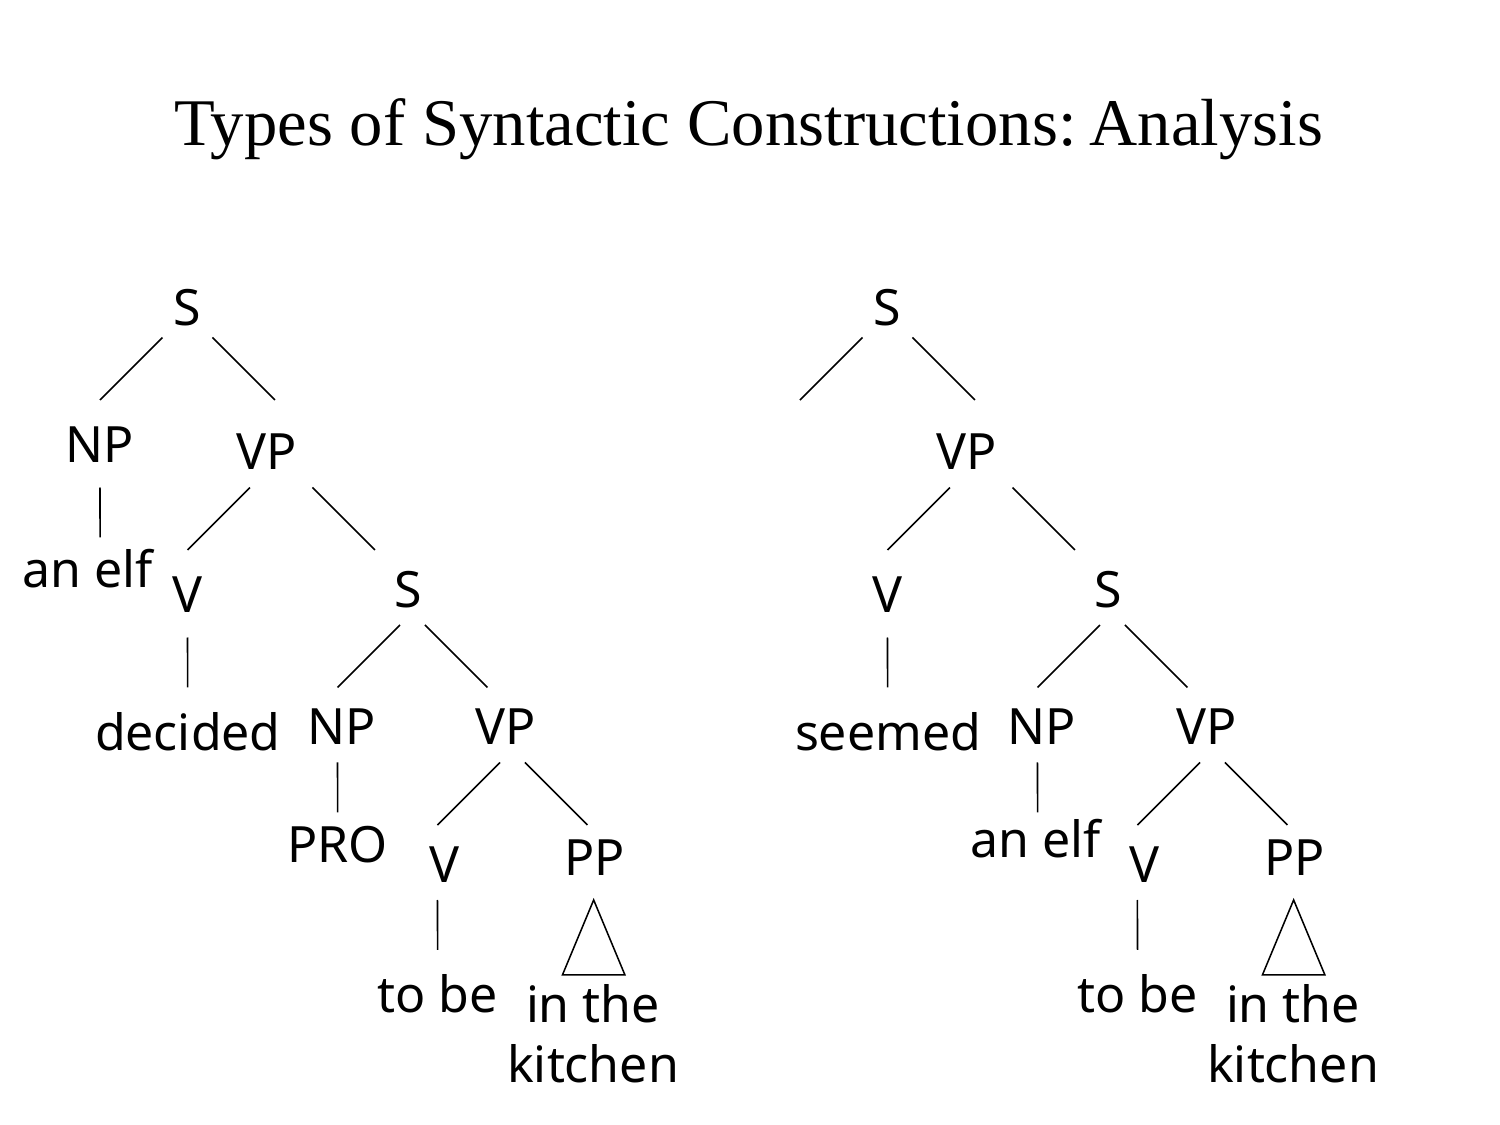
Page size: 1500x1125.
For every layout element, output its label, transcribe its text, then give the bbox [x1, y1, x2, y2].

title Types of Syntactic Constructions: Analysis [74, 24, 1426, 213]
text_box V [1114, 824, 1175, 900]
text_box seemed [780, 692, 997, 768]
text_box in the kitchen [1192, 965, 1394, 1100]
text_box VP [922, 412, 1012, 488]
text_box to be [1062, 955, 1213, 1031]
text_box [54, 267, 688, 1101]
text_box an elf [955, 799, 1116, 875]
text_box [1266, 899, 1321, 965]
text_box NP [993, 687, 1091, 763]
text_box S [1079, 549, 1137, 625]
text_box S [858, 267, 917, 343]
text_box PP [1249, 817, 1340, 893]
text_box VP [1161, 687, 1251, 763]
text_box an elf [7, 530, 49, 606]
text_box V [857, 555, 918, 631]
